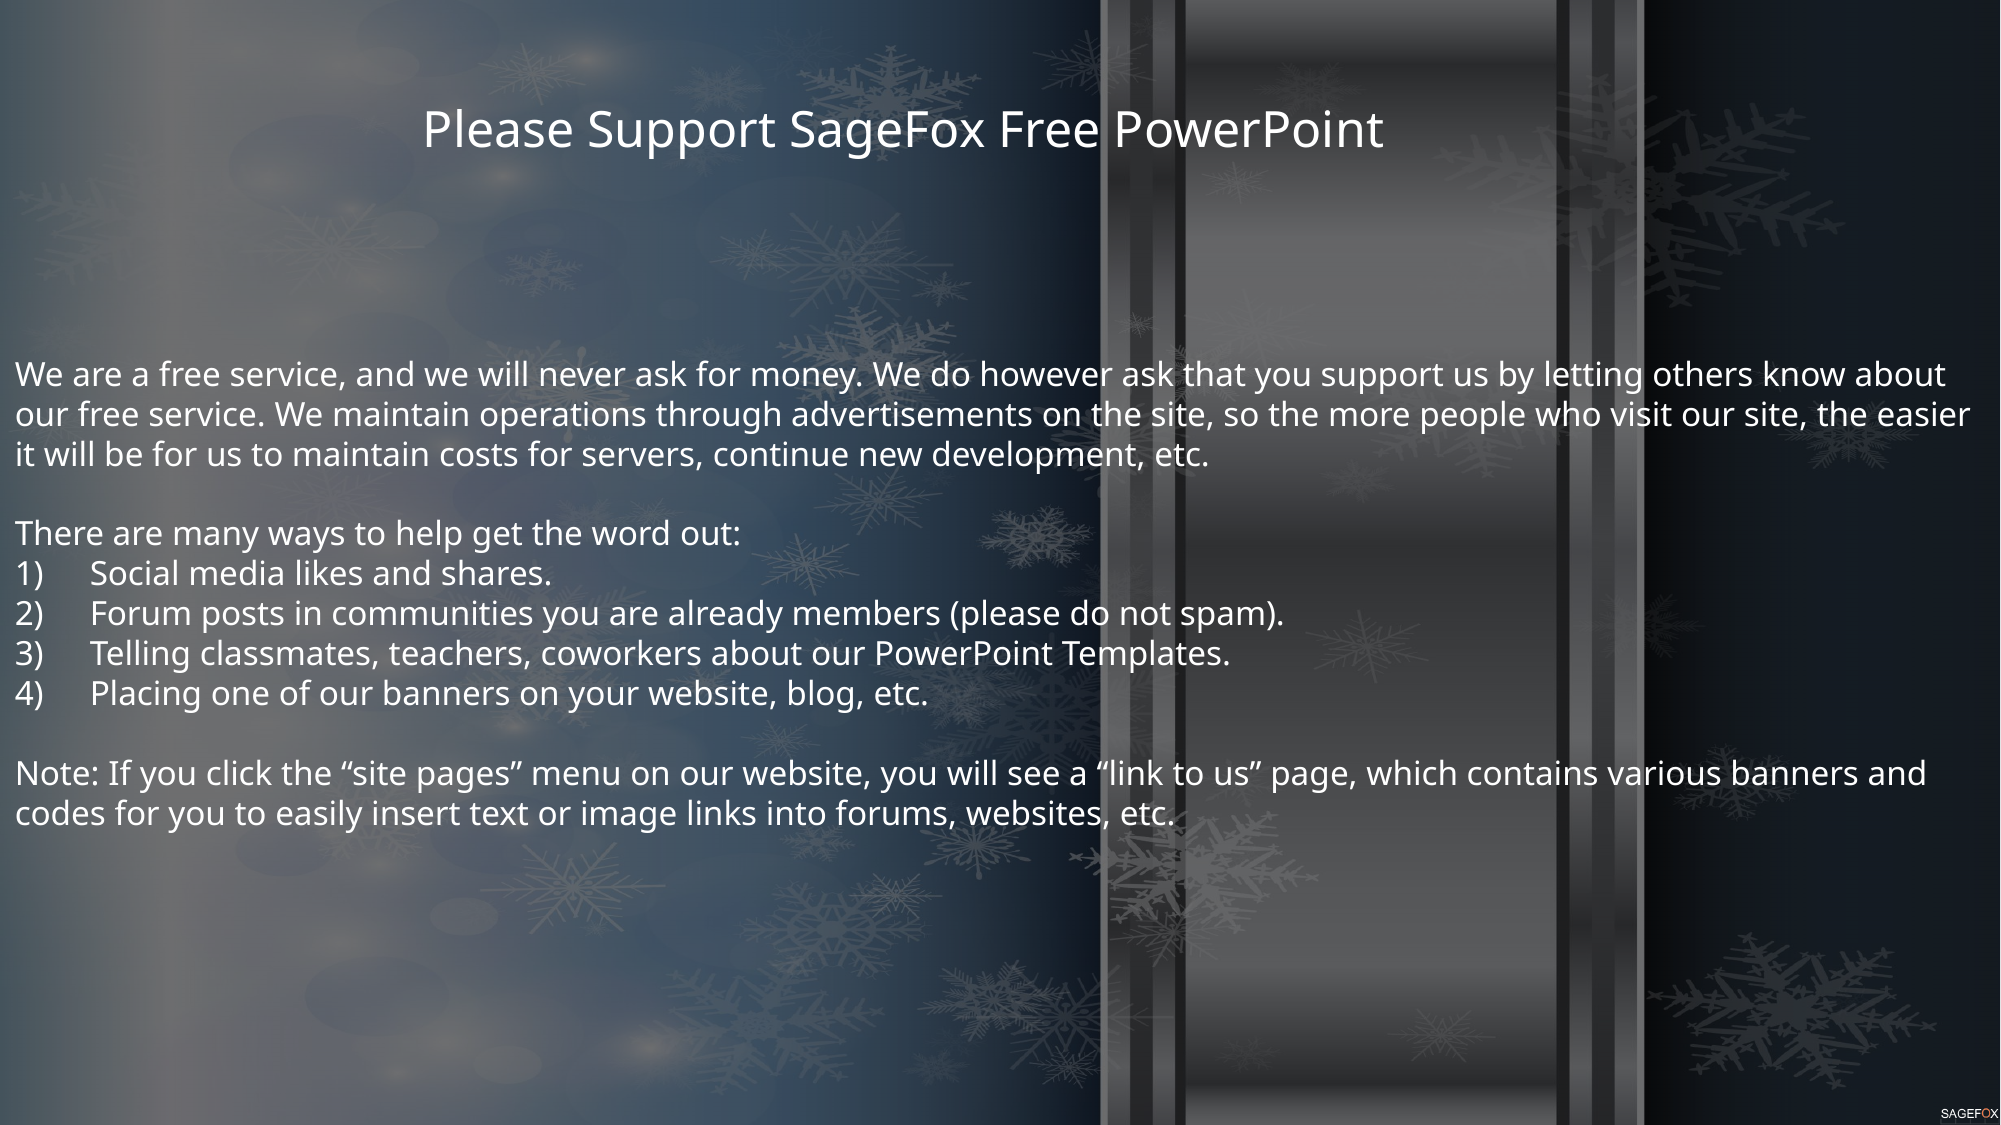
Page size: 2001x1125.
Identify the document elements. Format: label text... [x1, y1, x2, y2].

title Please Support SageFox Free PowerPoint [363, 72, 1444, 190]
text_box We are a free service, and we will never ask for money. We do however ask that you support us by letting others know about our free service. We maintain operations through advertisements on the site, so the more people who visit our site, the easier it will be for us to maintain costs for servers, continue new development, etc. There are many ways to help get the word out: Social media likes and shares. Forum posts in communities you are already members (please do not spam). Telling classmates, teachers, coworkers about our PowerPoint Templates. Placing one of our banners on your website, blog, etc. Note: If you click the “site pages” menu on our website, you will see a “link to us” page, which contains various banners and codes for you to easily insert text or image links into forums, websites, etc. [0, 0, 2000, 1125]
